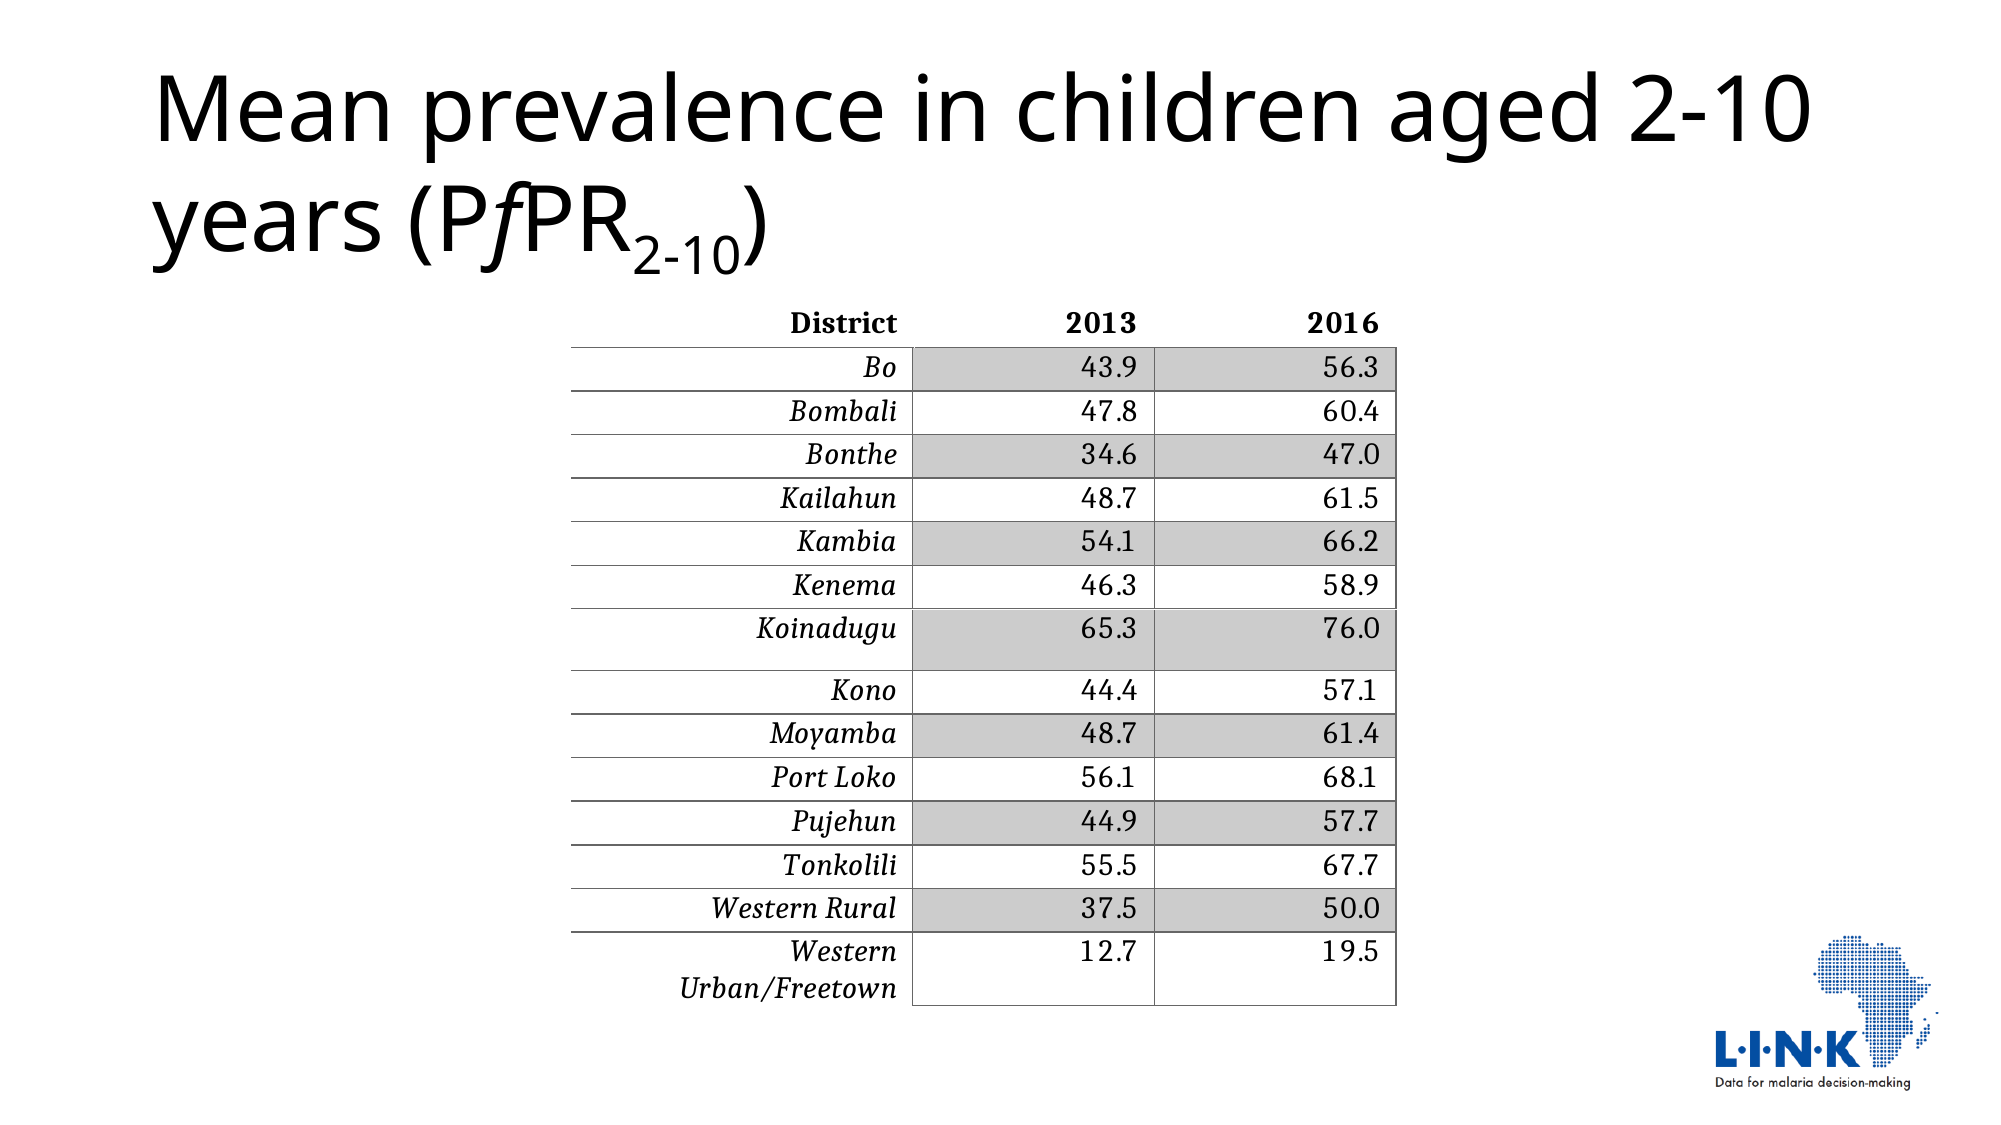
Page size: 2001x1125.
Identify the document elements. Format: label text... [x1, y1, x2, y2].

picture [1691, 927, 1949, 1099]
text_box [312, 304, 1579, 1008]
title Mean prevalence in children aged 2-10 years (PfPR2-10) [137, 59, 1863, 278]
